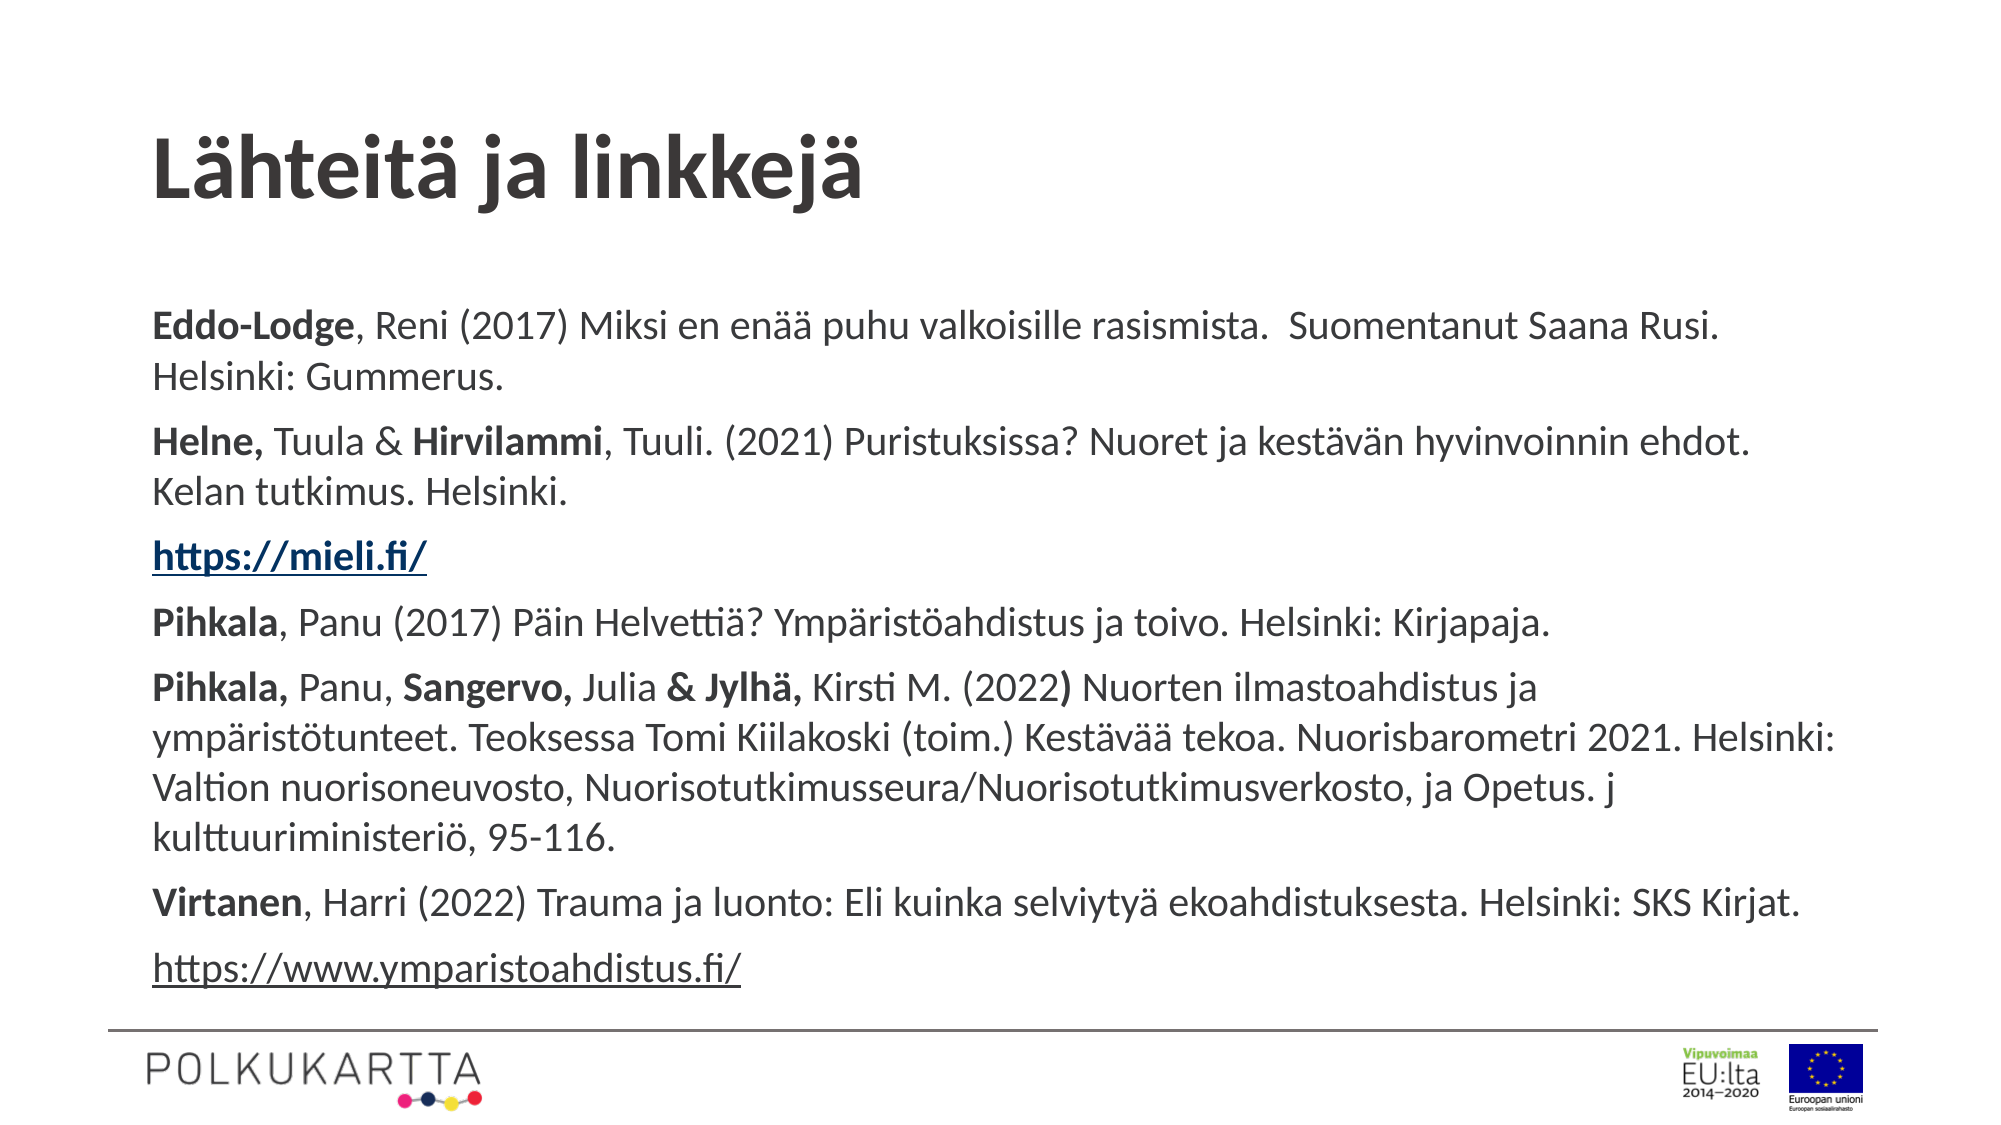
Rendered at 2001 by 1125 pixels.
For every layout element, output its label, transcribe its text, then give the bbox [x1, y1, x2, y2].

picture [137, 1042, 493, 1121]
title Lähteitä ja linkkejä [137, 59, 1863, 278]
picture [1673, 1038, 1770, 1107]
picture [1789, 1044, 1863, 1120]
list Eddo-Lodge, Reni (2017) Miksi en enää puhu valkoisille rasismista. Suomentanut Saana Rusi. Helsinki: Gummerus. Helne, Tuula & Hirvilammi, Tuuli. (2021) Puristuksissa? Nuoret ja kestävän hyvinvoinnin ehdot. Kelan tutkimus. Helsinki. https://mieli.fi/ Pihkala, Panu (2017) Päin Helvettiä? Ympäristöahdistus ja toivo. Helsinki: Kirjapaja. Pihkala, Panu, Sangervo, Julia & Jylhä, Kirsti M. (2022) Nuorten ilmastoahdistus ja ympäristötunteet. Teoksessa Tomi Kiilakoski (toim.) Kestävää tekoa. Nuorisbarometri 2021. Helsinki: Valtion nuorisoneuvosto, Nuorisotutkimusseura/Nuorisotutkimusverkosto, ja Opetus. j kulttuuriministeriö, 95-116. Virtanen, Harri (2022) Trauma ja luonto: Eli kuinka selviytyä ekoahdistuksesta. Helsinki: SKS Kirjat. https://www.ymparistoahdistus.fi/ [137, 290, 1863, 1009]
